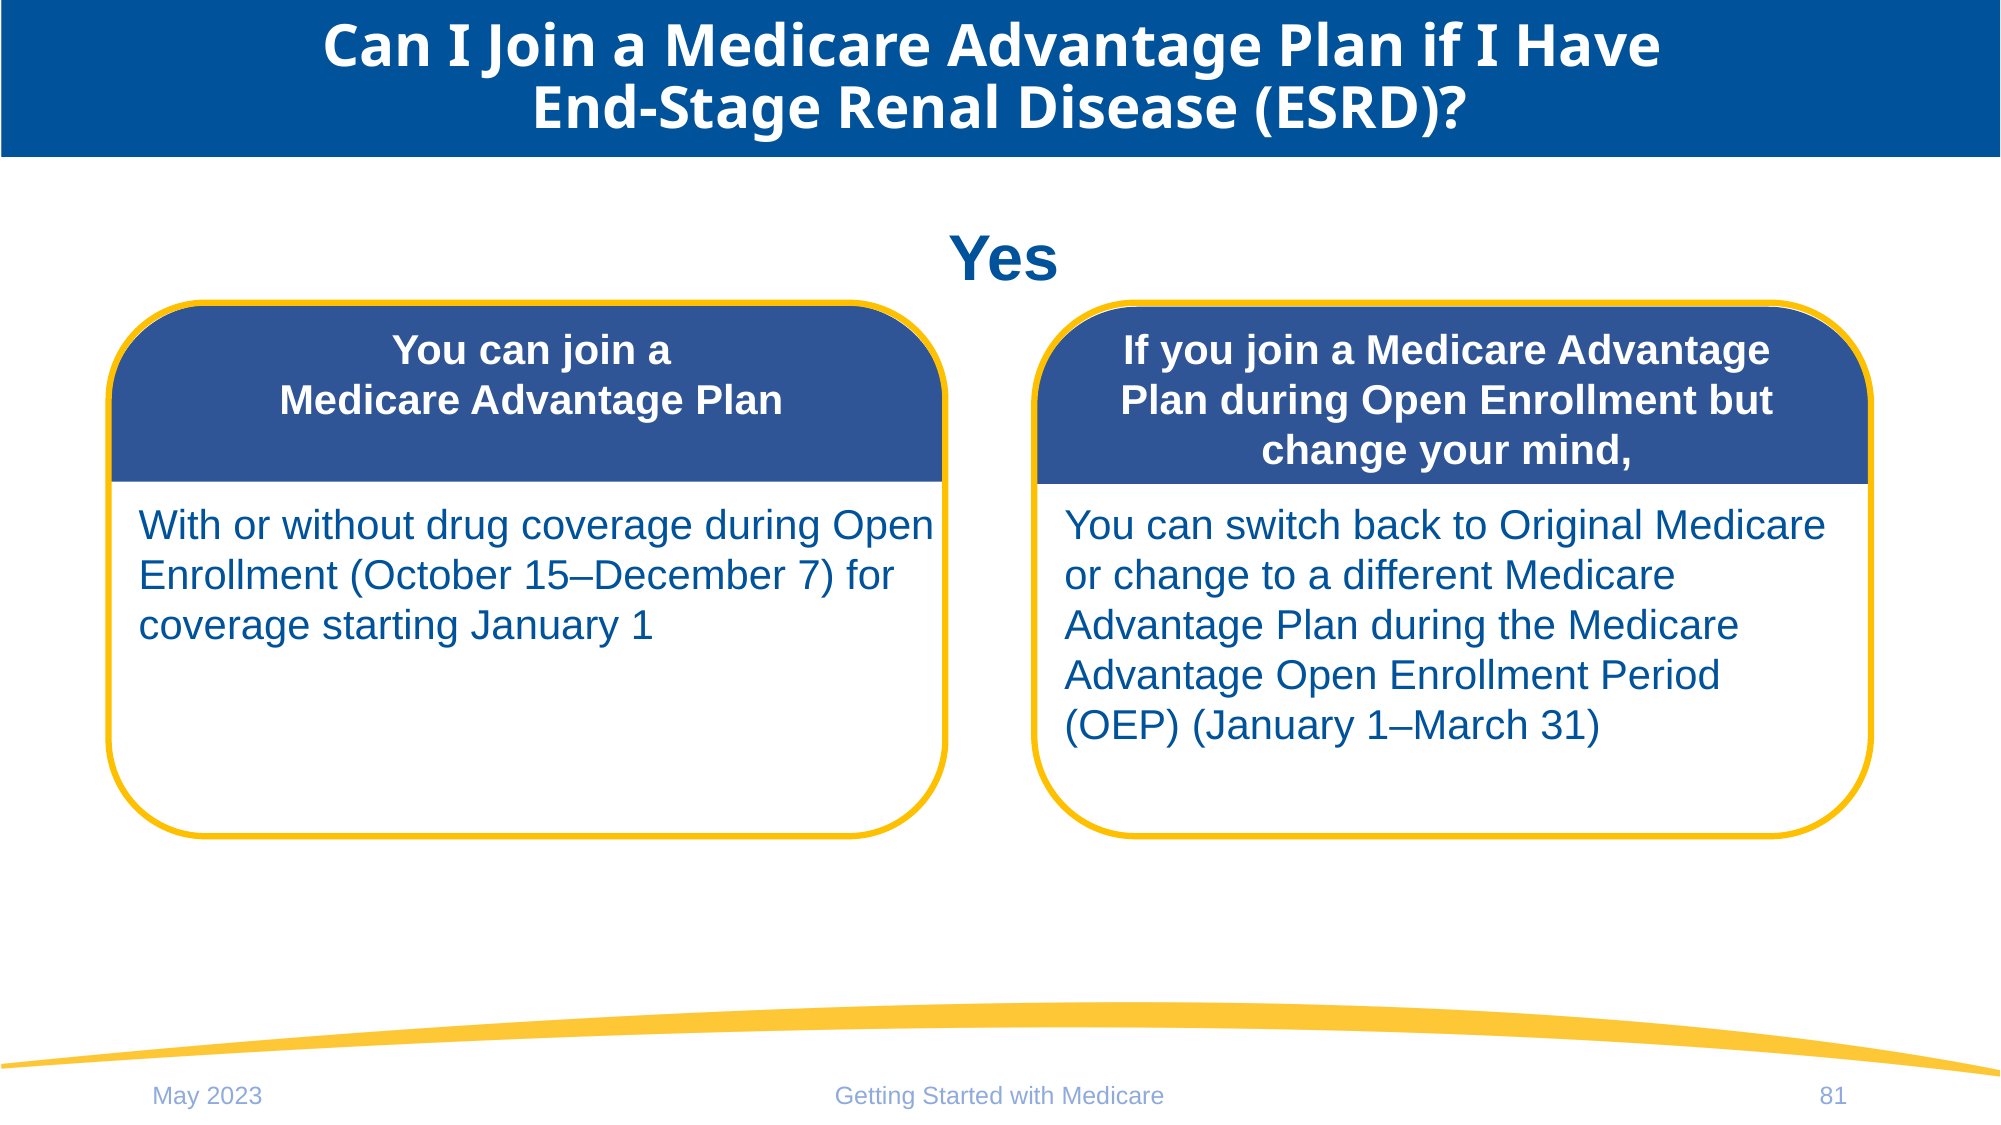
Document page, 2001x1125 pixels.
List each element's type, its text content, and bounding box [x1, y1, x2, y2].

footer Getting Started with Medicare [662, 1065, 1338, 1125]
text_box Yes [108, 208, 1863, 302]
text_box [108, 302, 966, 837]
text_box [1034, 302, 1872, 837]
title Can I Join a Medicare Advantage Plan if I Have End-Stage Renal Disease (ESRD)? [0, 0, 2000, 158]
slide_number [137, 1065, 588, 1125]
picture [0, 0, 2001, 1125]
slide_number 81 [1412, 1065, 1863, 1125]
